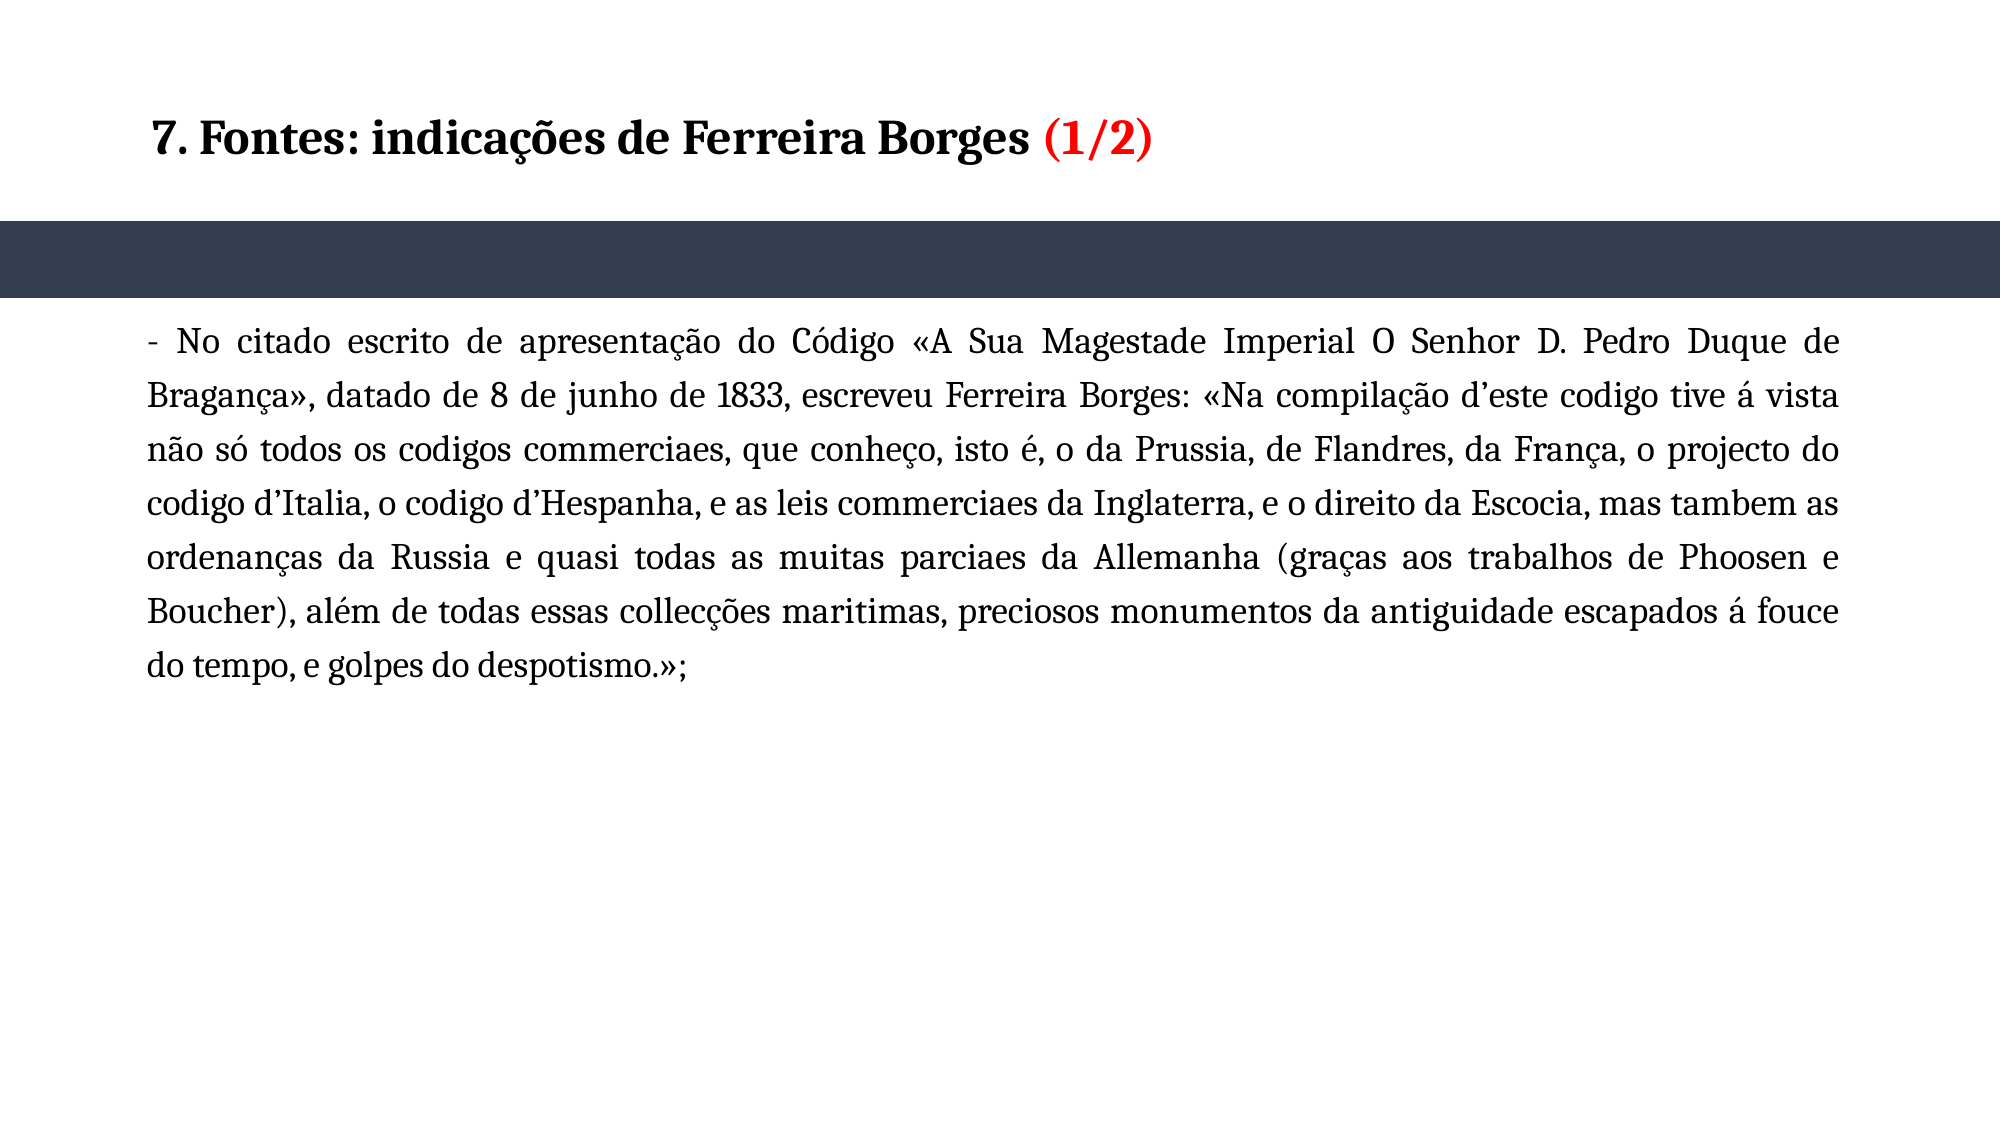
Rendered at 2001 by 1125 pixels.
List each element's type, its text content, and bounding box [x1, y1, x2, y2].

title 7. Fontes: indicações de Ferreira Borges (1/2) [137, 59, 1863, 221]
picture [0, 221, 2000, 298]
list - No citado escrito de apresentação do Código «A Sua Magestade Imperial O Senhor D. Pedro Duque de Bragança», datado de 8 de junho de 1833, escreveu Ferreira Borges: «Na compilação d’este codigo tive á vista não só todos os codigos commerciaes, que conheço, isto é, o da Prussia, de Flandres, da França, o projecto do codigo d’Italia, o codigo d’Hespanha, e as leis commerciaes da Inglaterra, e o direito da Escocia, mas tambem as ordenanças da Russia e quasi todas as muitas parciaes da Allemanha (graças aos trabalhos de Phoosen e Boucher), além de todas essas collecções maritimas, preciosos monumentos da antiguidade escapados á fouce do tempo, e golpes do despotismo.»; [131, 299, 1857, 1014]
